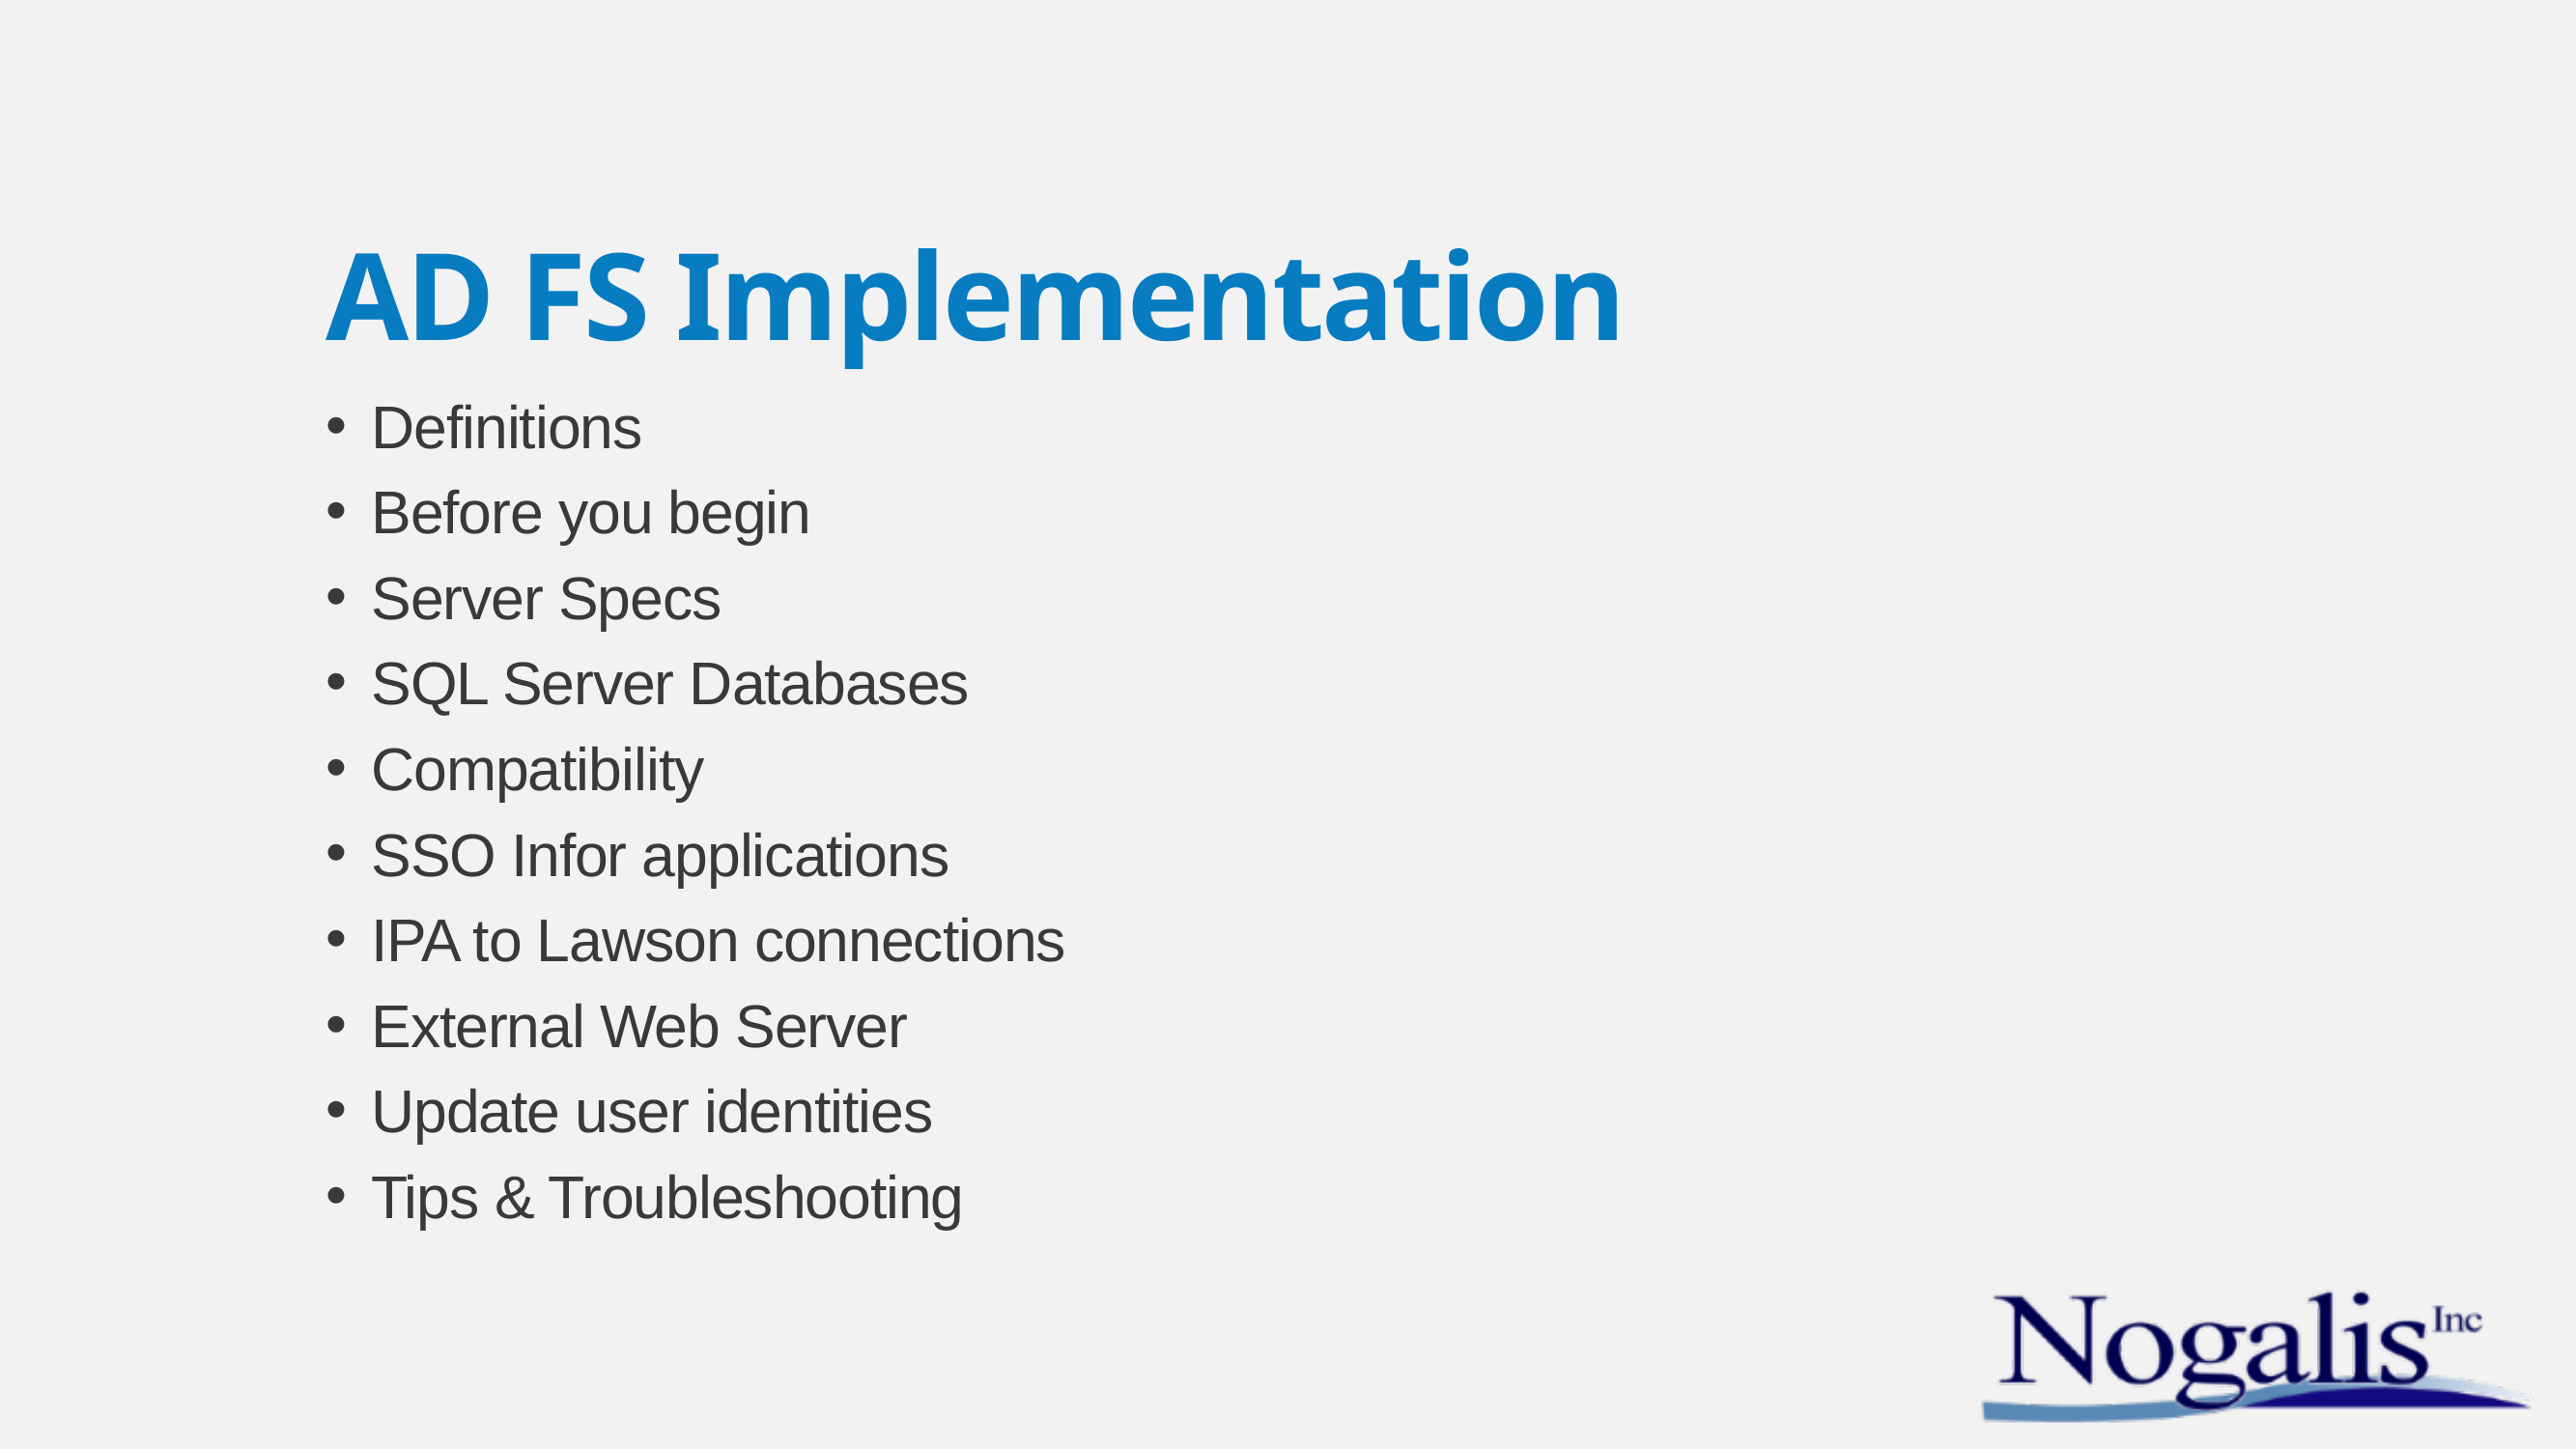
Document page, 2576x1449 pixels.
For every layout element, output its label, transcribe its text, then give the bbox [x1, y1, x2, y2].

title AD FS Implementation [326, 74, 2303, 365]
list Definitions Before you begin Server Specs SQL Server Databases Compatibility SSO Infor applications IPA to Lawson connections External Web Server Update user identities Tips & Troubleshooting [326, 387, 2301, 1314]
picture [1912, 1263, 2552, 1449]
